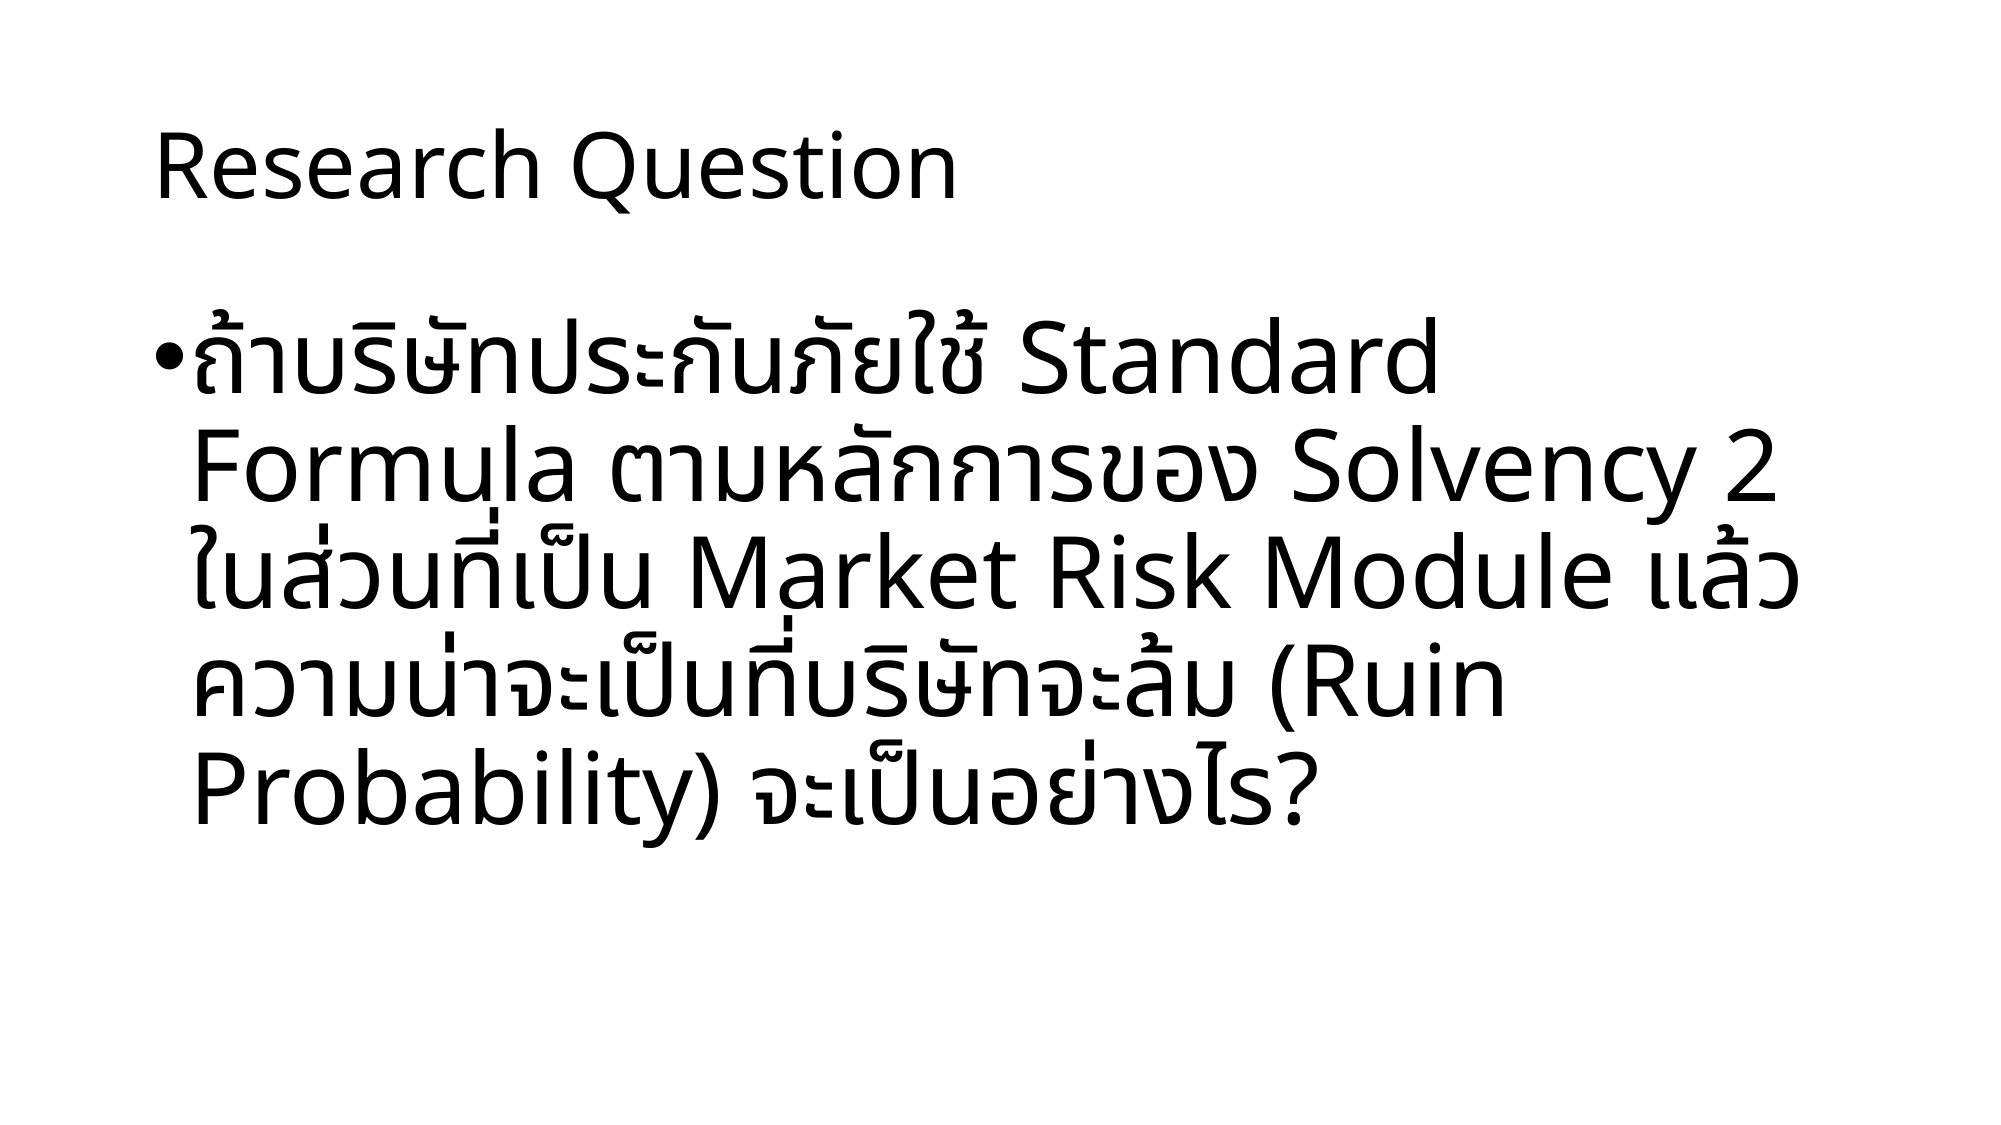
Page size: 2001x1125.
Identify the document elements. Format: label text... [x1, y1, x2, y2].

list ถ้าบริษัทประกันภัยใช้ Standard Formula ตามหลักการของ Solvency 2 ในส่วนที่เป็น Market Risk Module แล้ว ความน่าจะเป็นที่บริษัทจะล้ม (Ruin Probability) จะเป็นอย่างไร? [137, 299, 1863, 1014]
title Research Question [137, 59, 1863, 278]
